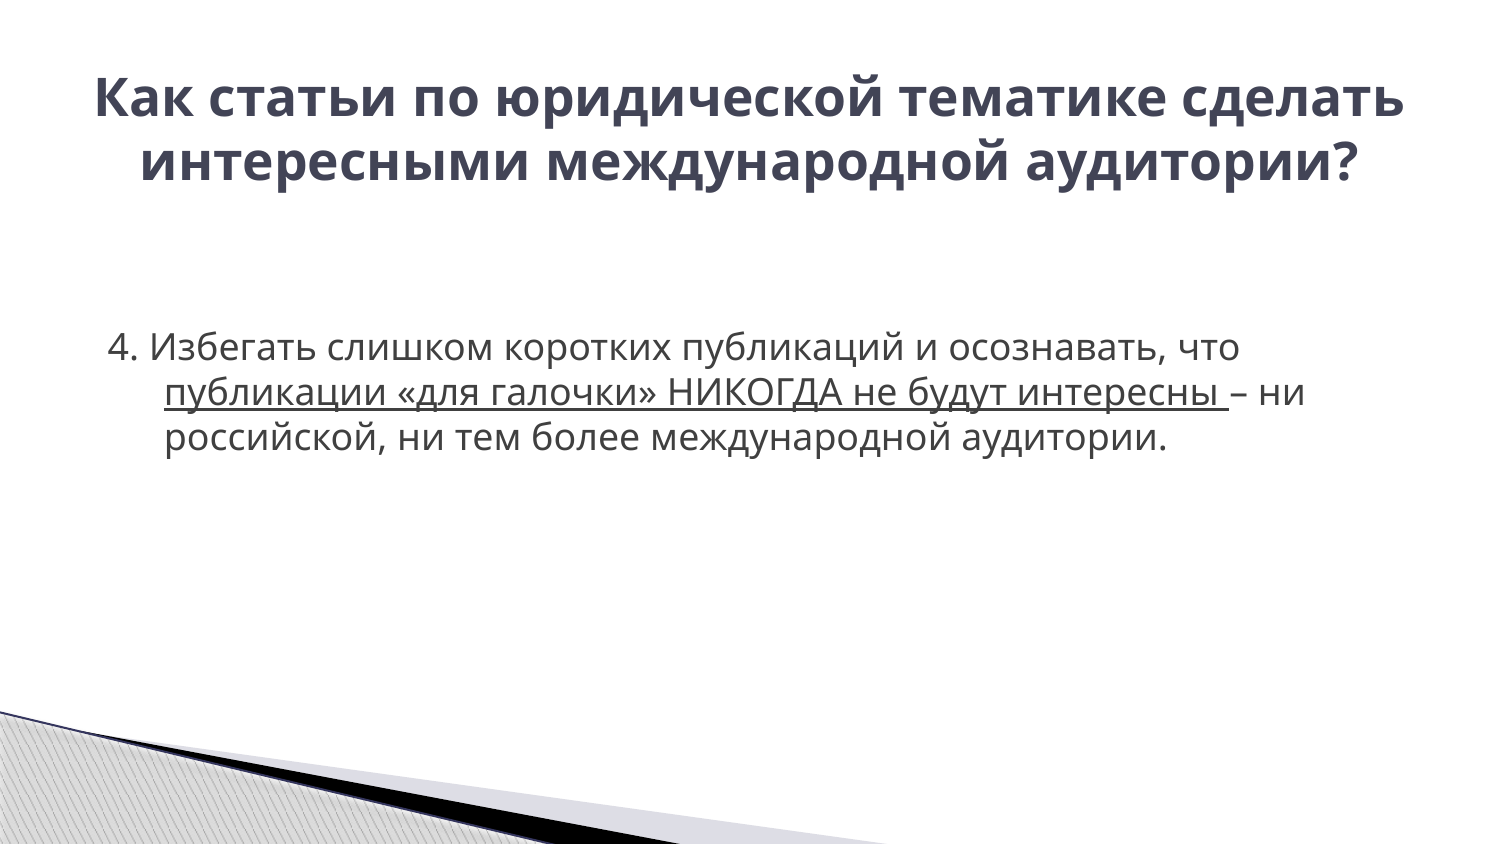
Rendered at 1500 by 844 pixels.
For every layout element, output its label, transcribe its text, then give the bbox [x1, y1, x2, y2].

title Как статьи по юридической тематике сделать интересными международной аудитории? [75, 33, 1425, 221]
list 4. Избегать слишком коротких публикаций и осознавать, что публикации «для галочки» НИКОГДА не будут интересны – ни российской, ни тем более международной аудитории. [75, 315, 1425, 740]
